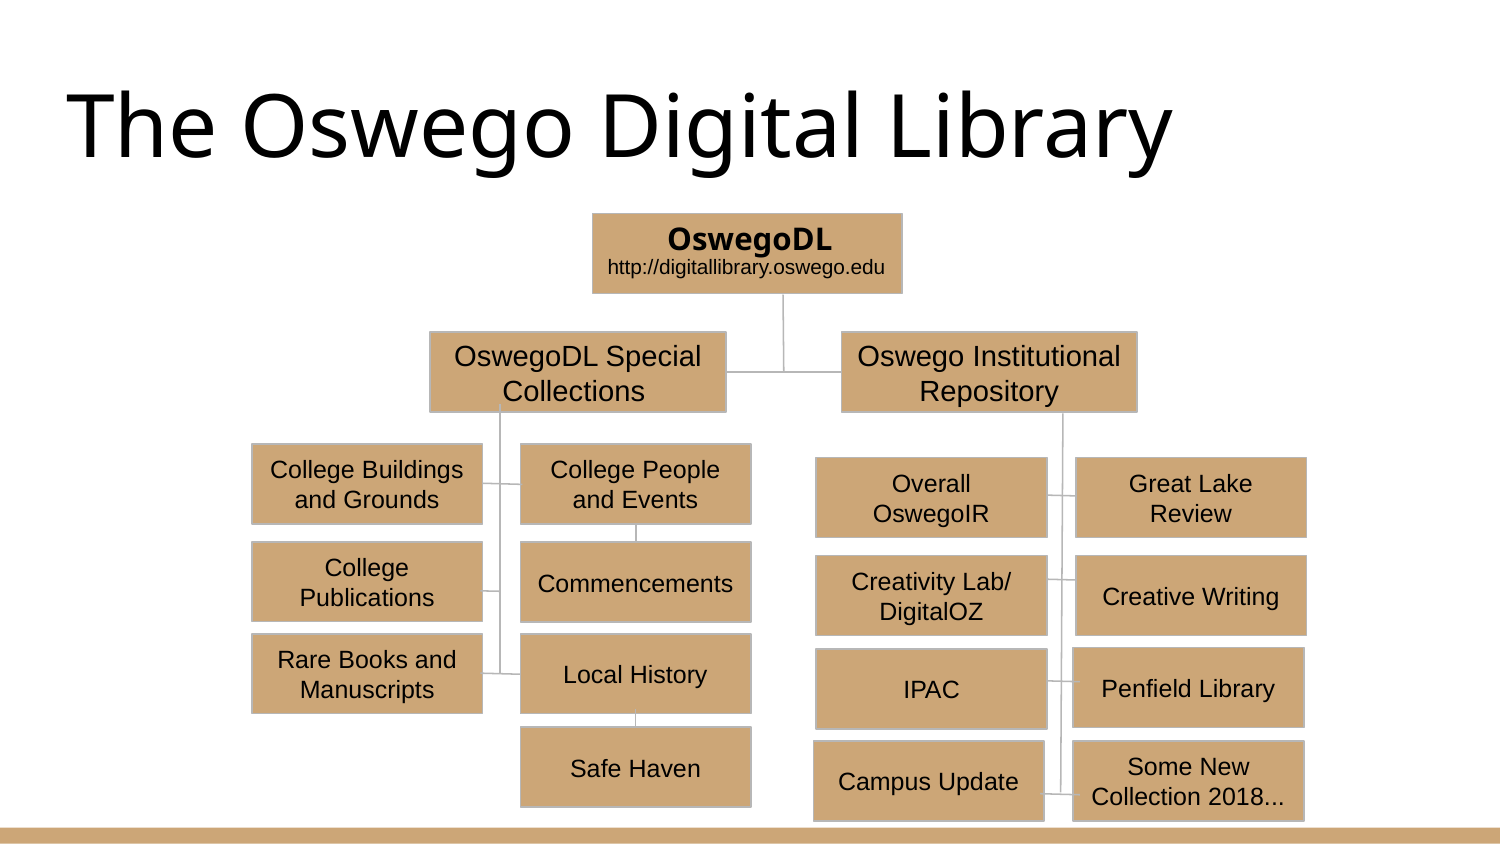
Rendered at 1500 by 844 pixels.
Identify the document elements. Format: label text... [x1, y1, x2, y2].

text_box Safe Haven [520, 727, 751, 808]
text_box College Buildings and Grounds [251, 443, 483, 524]
title The Oswego Digital Library [51, 53, 1449, 190]
list OswegoDL [51, 203, 1449, 755]
text_box Campus Update [813, 740, 1045, 821]
text_box IPAC [816, 648, 1047, 729]
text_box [1060, 413, 1064, 792]
text_box Creative Writing [1075, 555, 1307, 636]
text_box Rare Books and Manuscripts [251, 633, 483, 714]
text_box Oswego Institutional Repository [841, 332, 1138, 412]
text_box College People and Events [520, 443, 751, 524]
text_box Great Lake Review [1075, 457, 1307, 538]
text_box Some New Collection 2018... [1073, 740, 1304, 821]
text_box Creativity Lab/ DigitalOZ [816, 555, 1047, 636]
text_box Penfield Library [1073, 647, 1304, 728]
text_box Overall OswegoIR [816, 457, 1047, 538]
text_box College Publications [251, 541, 483, 622]
text_box OswegoDL Special Collections [430, 332, 726, 412]
text_box Commencements [520, 542, 751, 622]
text_box Local History [520, 633, 751, 714]
